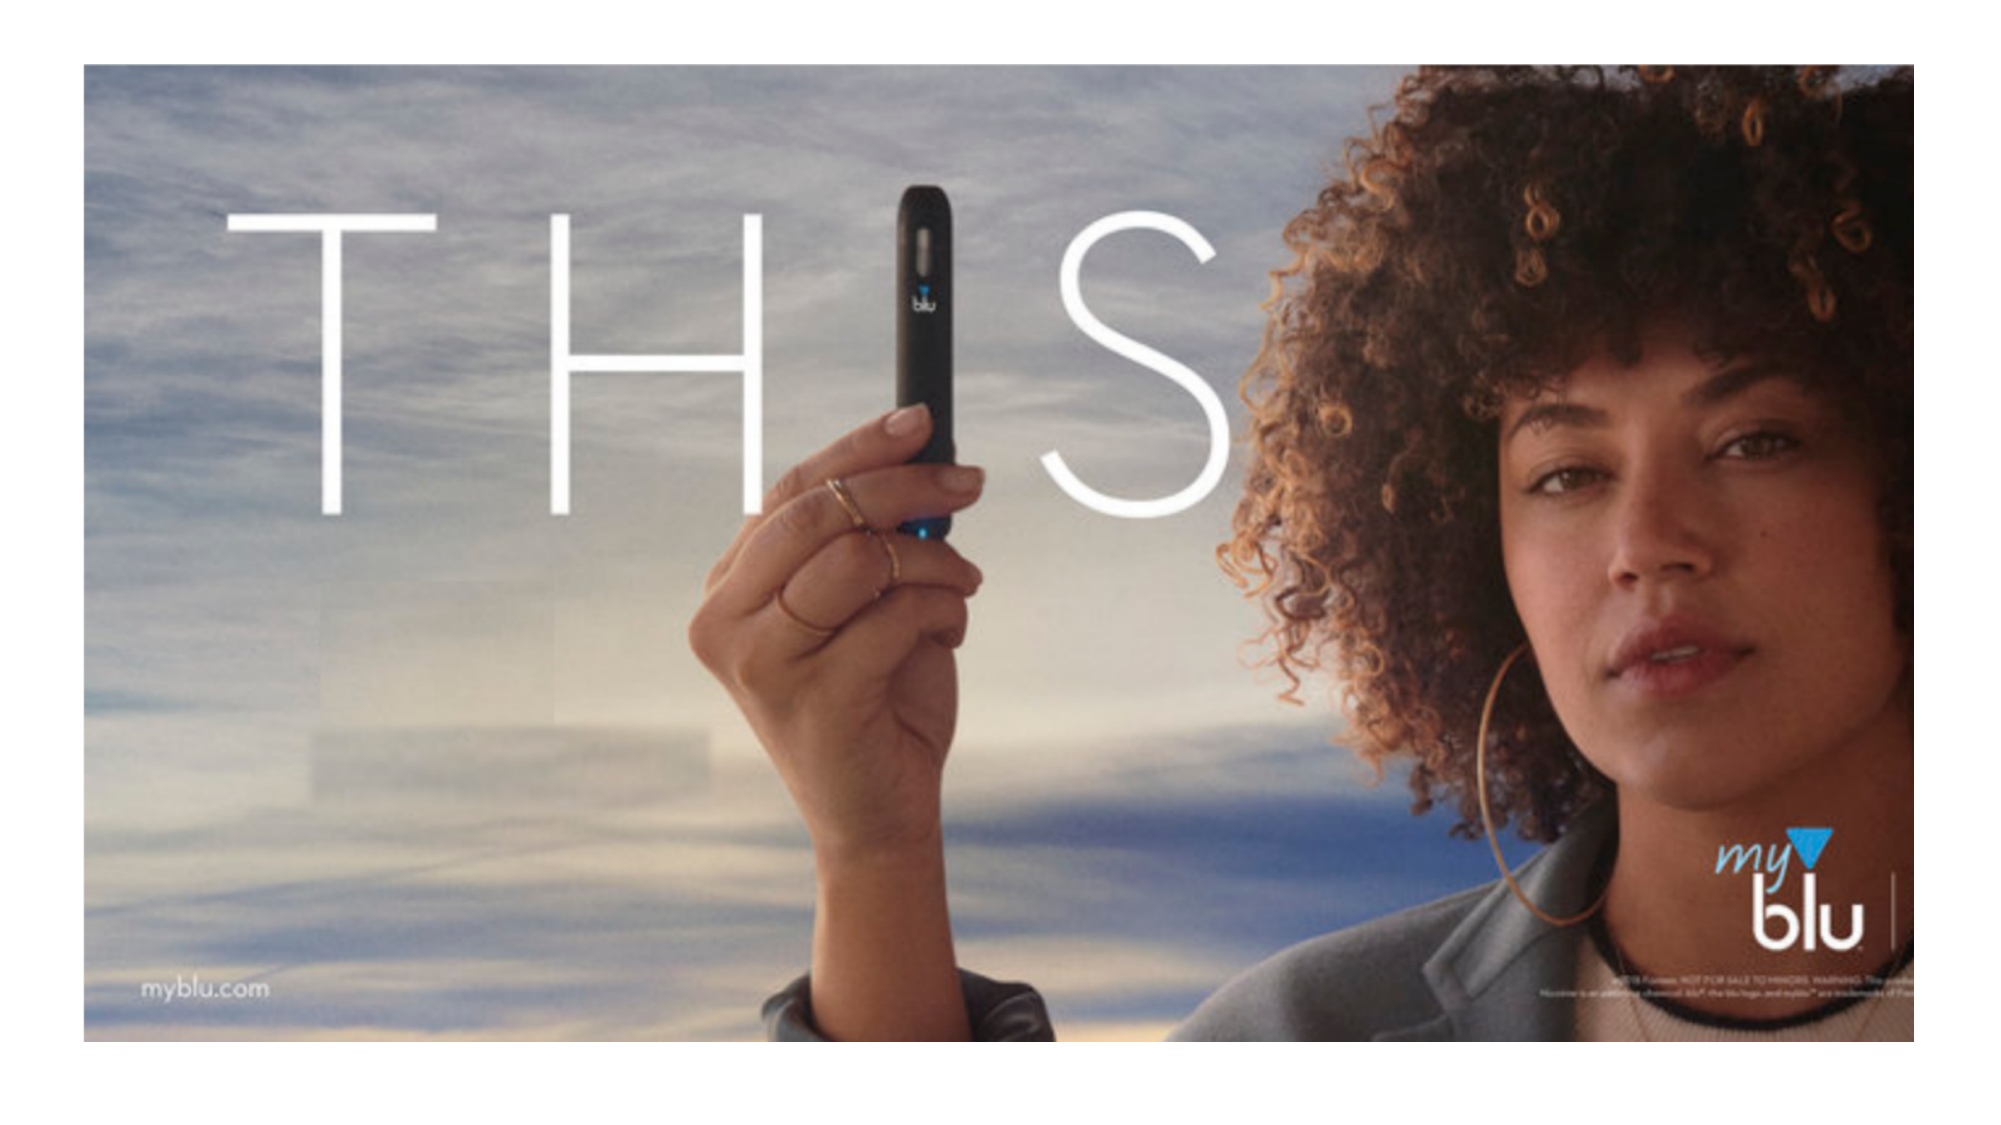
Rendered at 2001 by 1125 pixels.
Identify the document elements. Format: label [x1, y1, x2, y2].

picture [83, 63, 1914, 1042]
